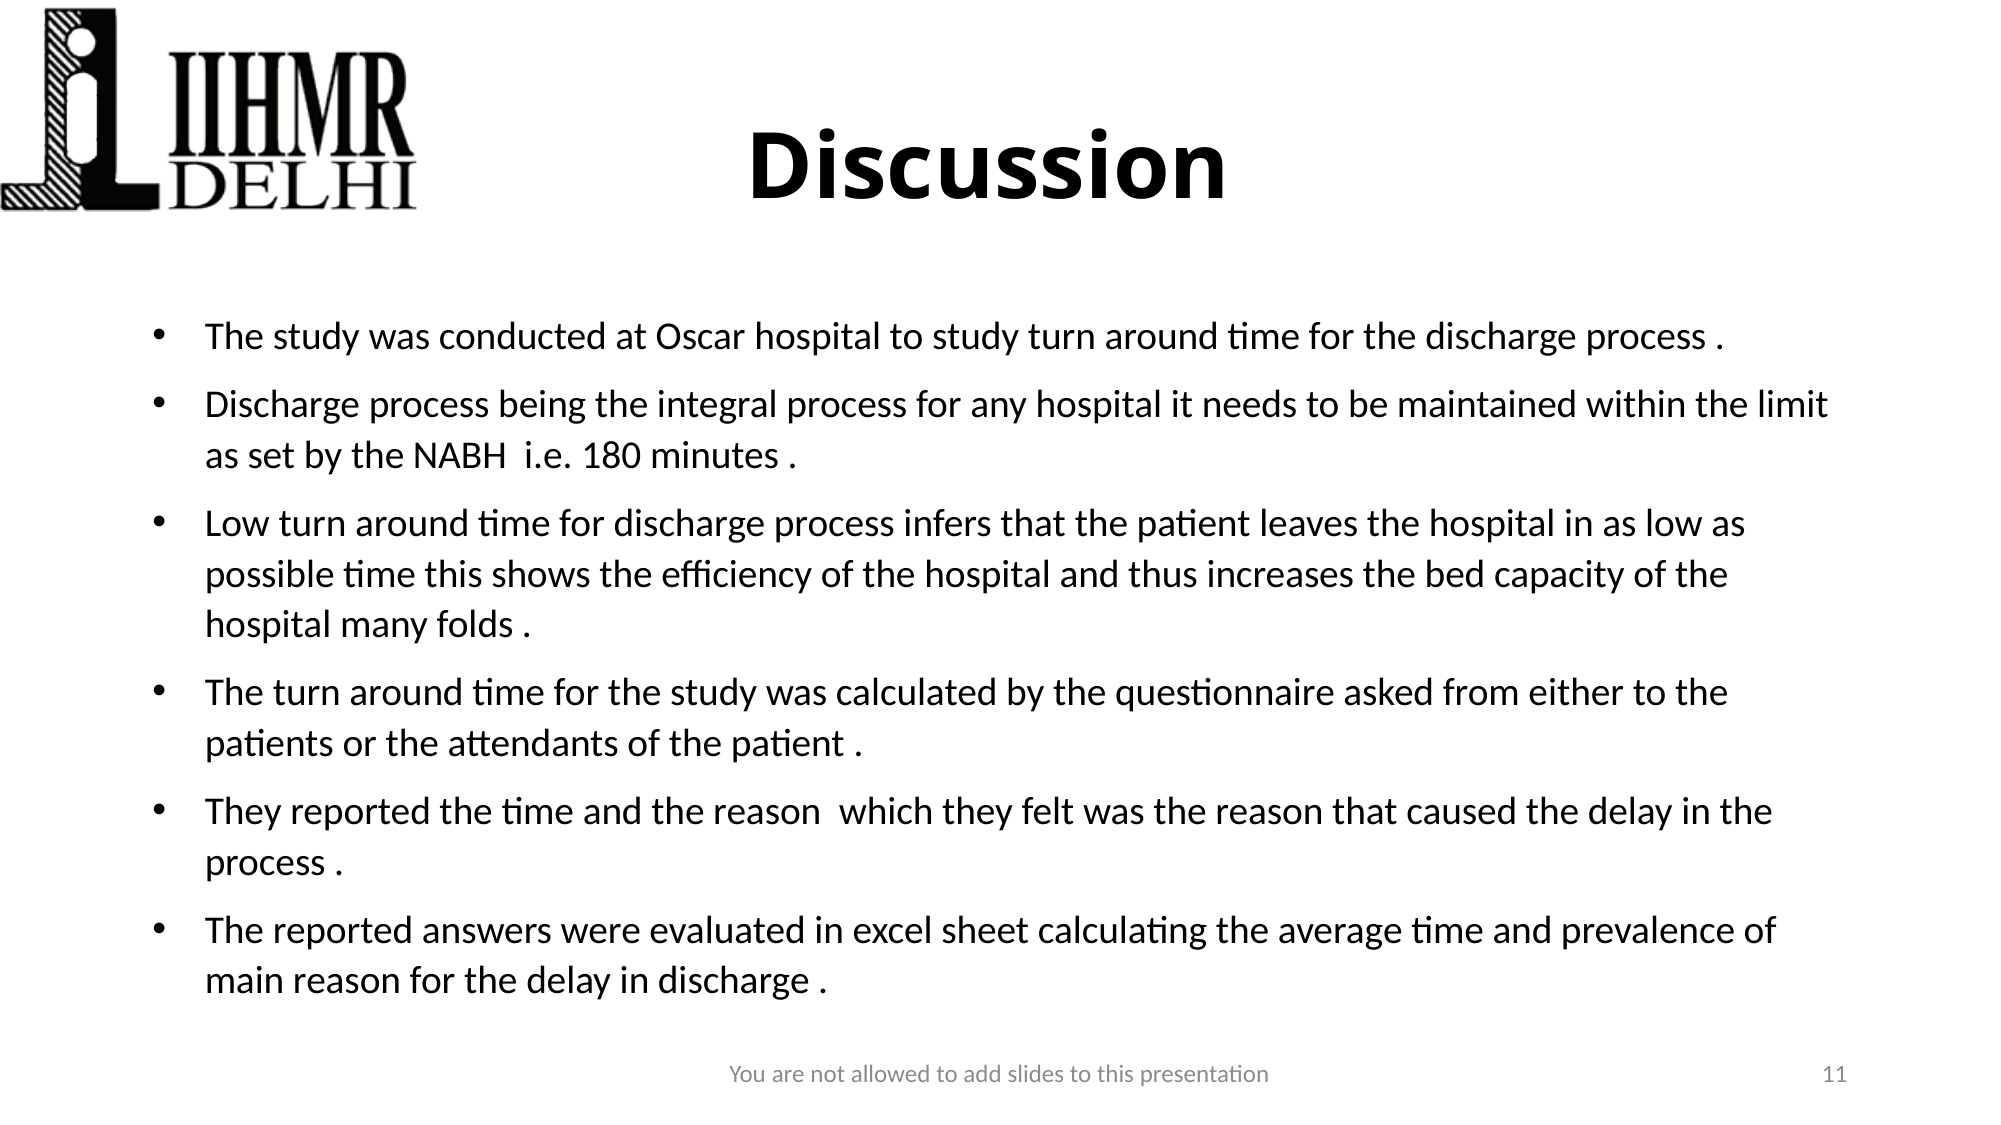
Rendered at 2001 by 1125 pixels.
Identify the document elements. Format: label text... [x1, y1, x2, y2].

list The study was conducted at Oscar hospital to study turn around time for the discharge process . Discharge process being the integral process for any hospital it needs to be maintained within the limit as set by the NABH i.e. 180 minutes . Low turn around time for discharge process infers that the patient leaves the hospital in as low as possible time this shows the efficiency of the hospital and thus increases the bed capacity of the hospital many folds . The turn around time for the study was calculated by the questionnaire asked from either to the patients or the attendants of the patient . They reported the time and the reason which they felt was the reason that caused the delay in the process . The reported answers were evaluated in excel sheet calculating the average time and prevalence of main reason for the delay in discharge . [137, 299, 1863, 1014]
footer You are not allowed to add slides to this presentation [662, 1042, 1338, 1103]
picture [0, 3, 443, 213]
slide_number 11 [1412, 1042, 1863, 1103]
title Discussion [137, 59, 1863, 278]
